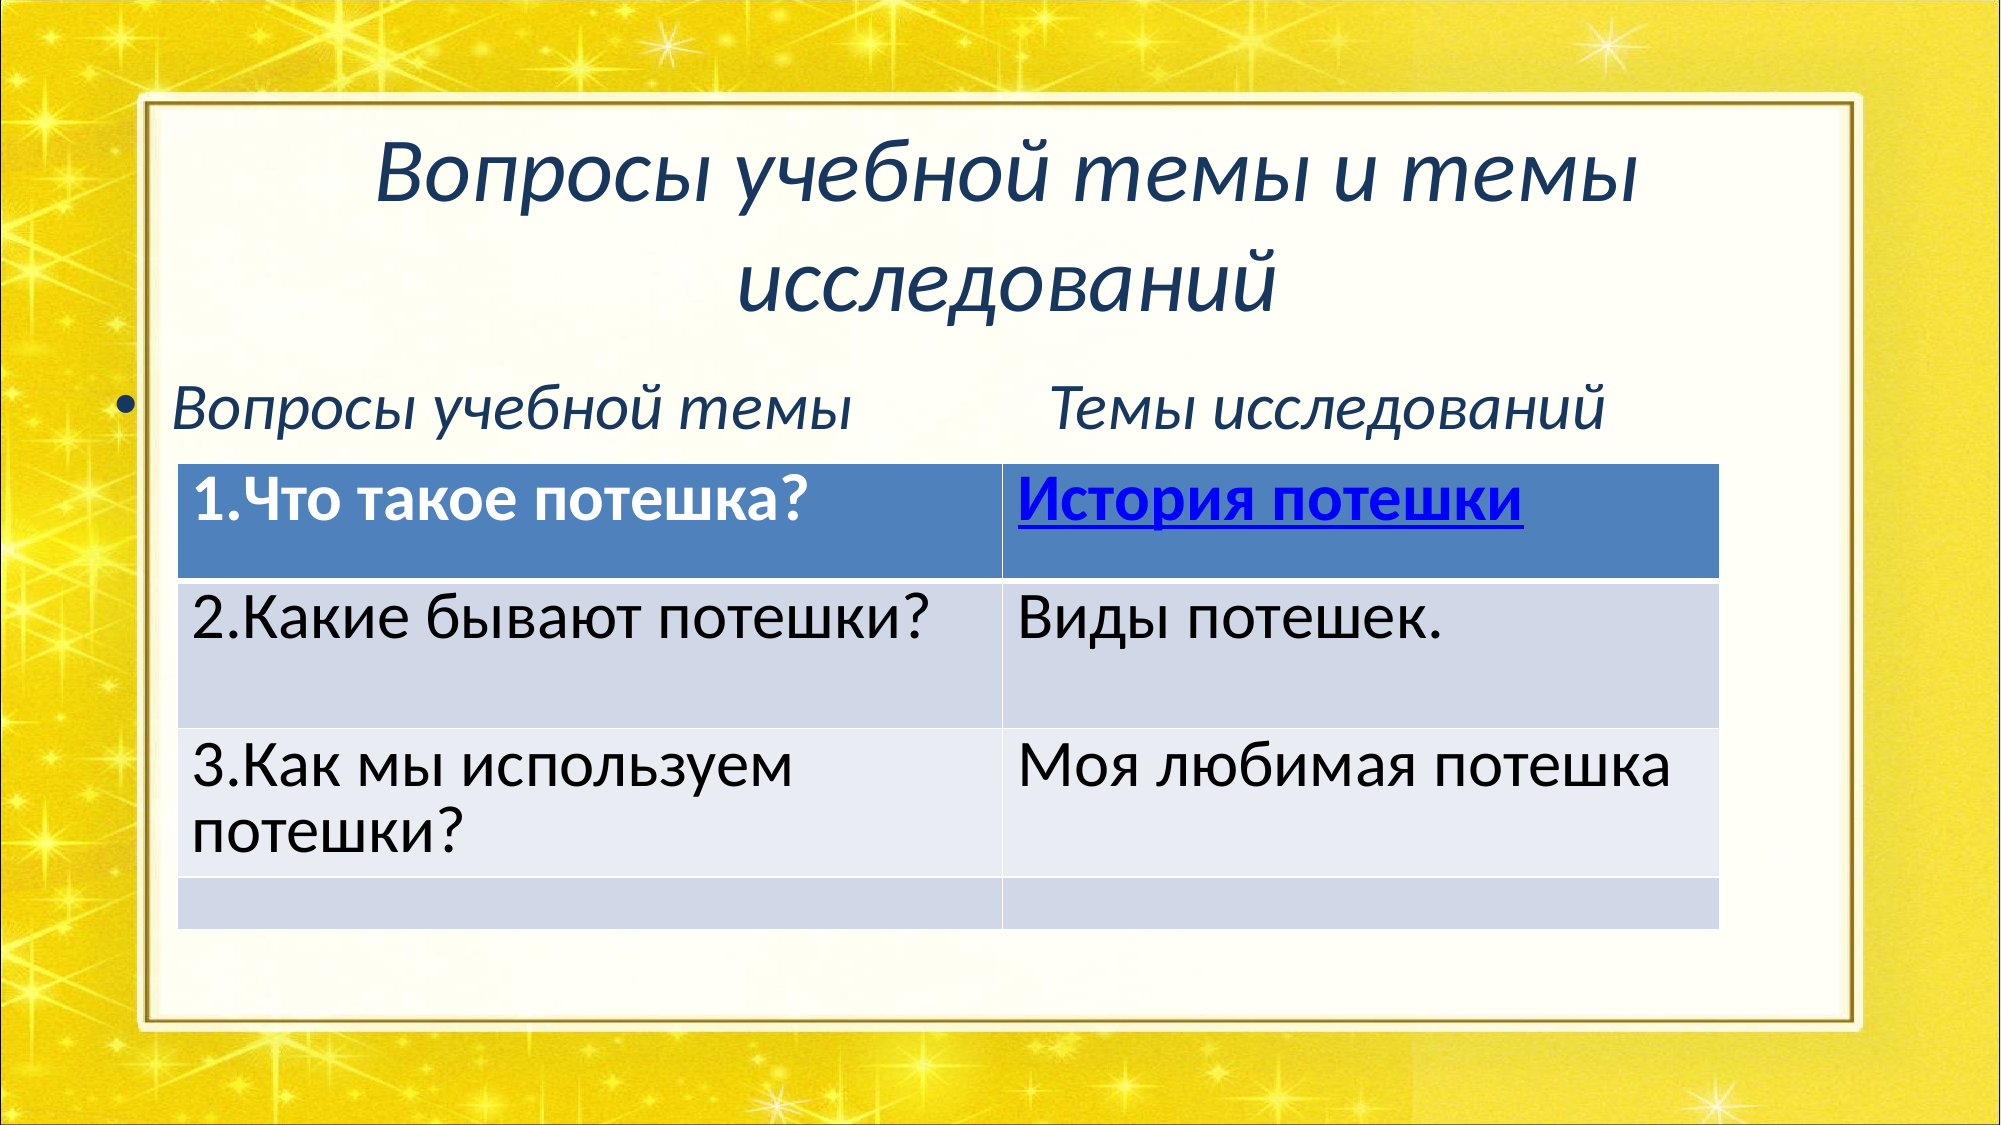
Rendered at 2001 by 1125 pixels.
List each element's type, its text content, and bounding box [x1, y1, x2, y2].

table_cell 2.Какие бывают потешки? [178, 584, 1002, 728]
picture [0, 0, 2001, 1125]
list Вопросы учебной темы Темы исследований [99, 262, 1900, 1005]
title Вопросы учебной темы и темы исследований [108, 115, 1908, 325]
table_header История потешки [1003, 464, 1719, 578]
table_cell [178, 878, 1002, 929]
table_cell [1003, 878, 1719, 929]
table_header 1.Что такое потешка? [178, 464, 1002, 578]
table_cell Виды потешек. [1003, 584, 1719, 728]
table_cell Моя любимая потешка [1003, 729, 1719, 876]
table_cell 3.Как мы используем потешки? [178, 729, 1002, 876]
